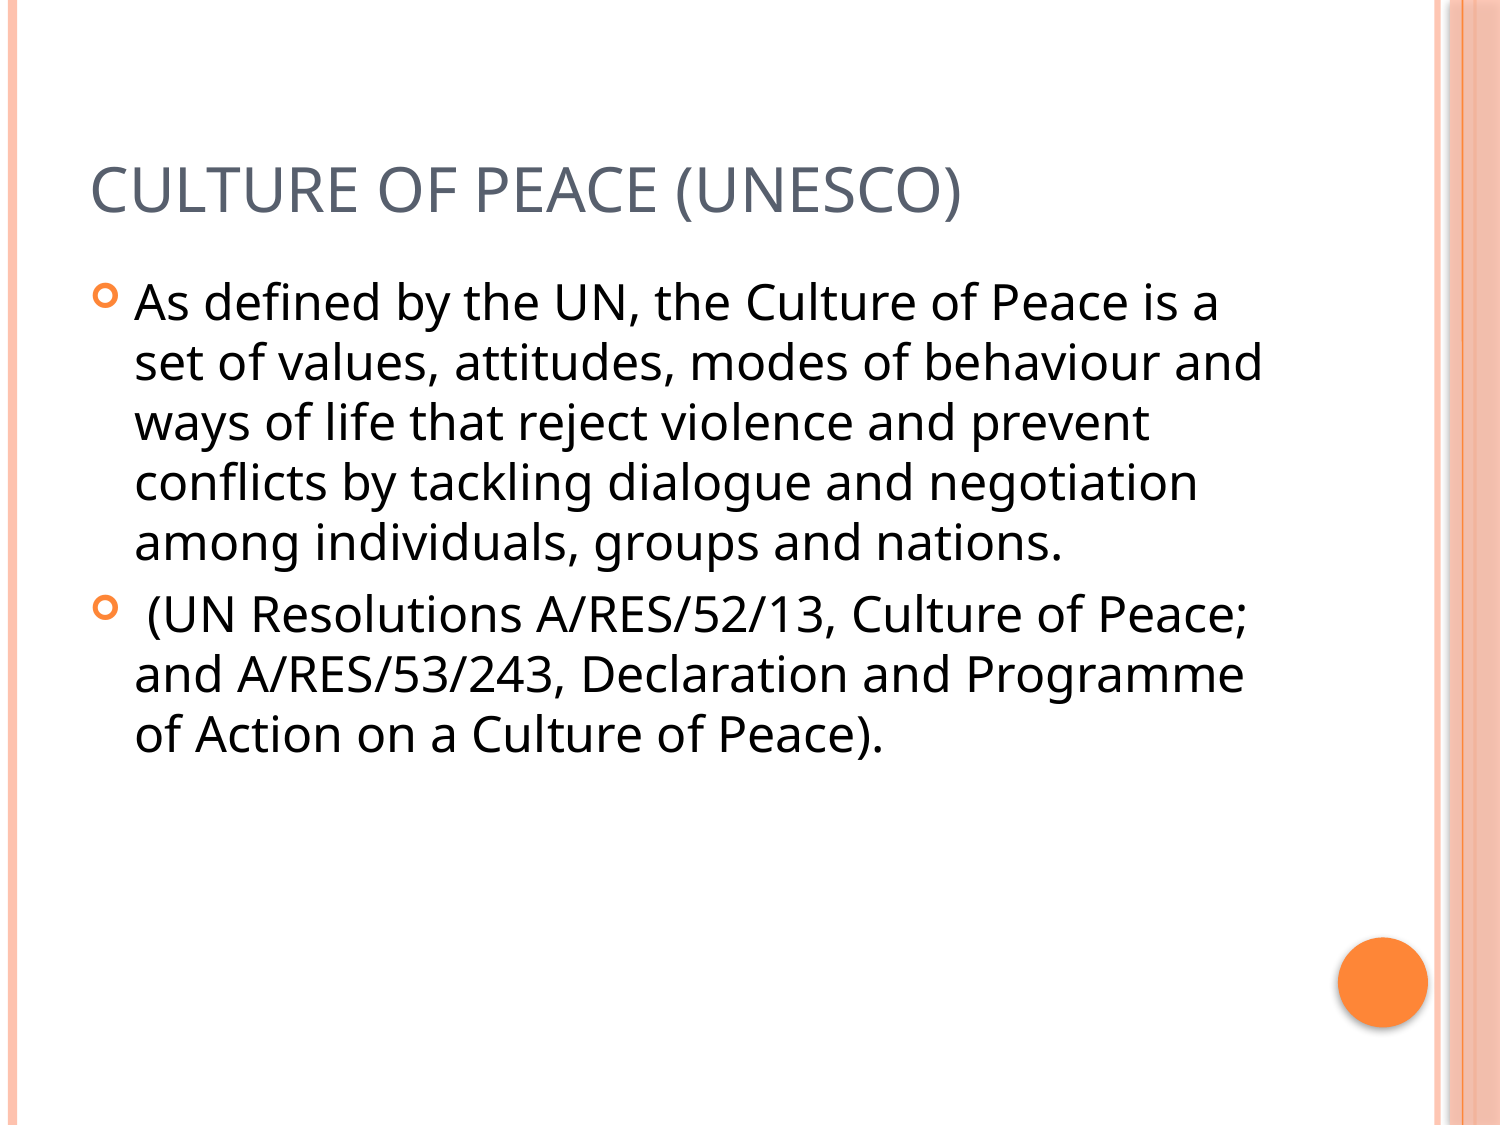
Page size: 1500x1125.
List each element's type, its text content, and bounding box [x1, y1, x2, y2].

list As defined by the UN, the Culture of Peace is a set of values, attitudes, modes of behaviour and ways of life that reject violence and prevent conflicts by tackling dialogue and negotiation among individuals, groups and nations. (UN Resolutions A/RES/52/13, Culture of Peace; and A/RES/53/243, Declaration and Programme of Action on a Culture of Peace). [75, 262, 1300, 1062]
title CULTURE of PEACE (UNESCO) [75, 45, 1300, 233]
